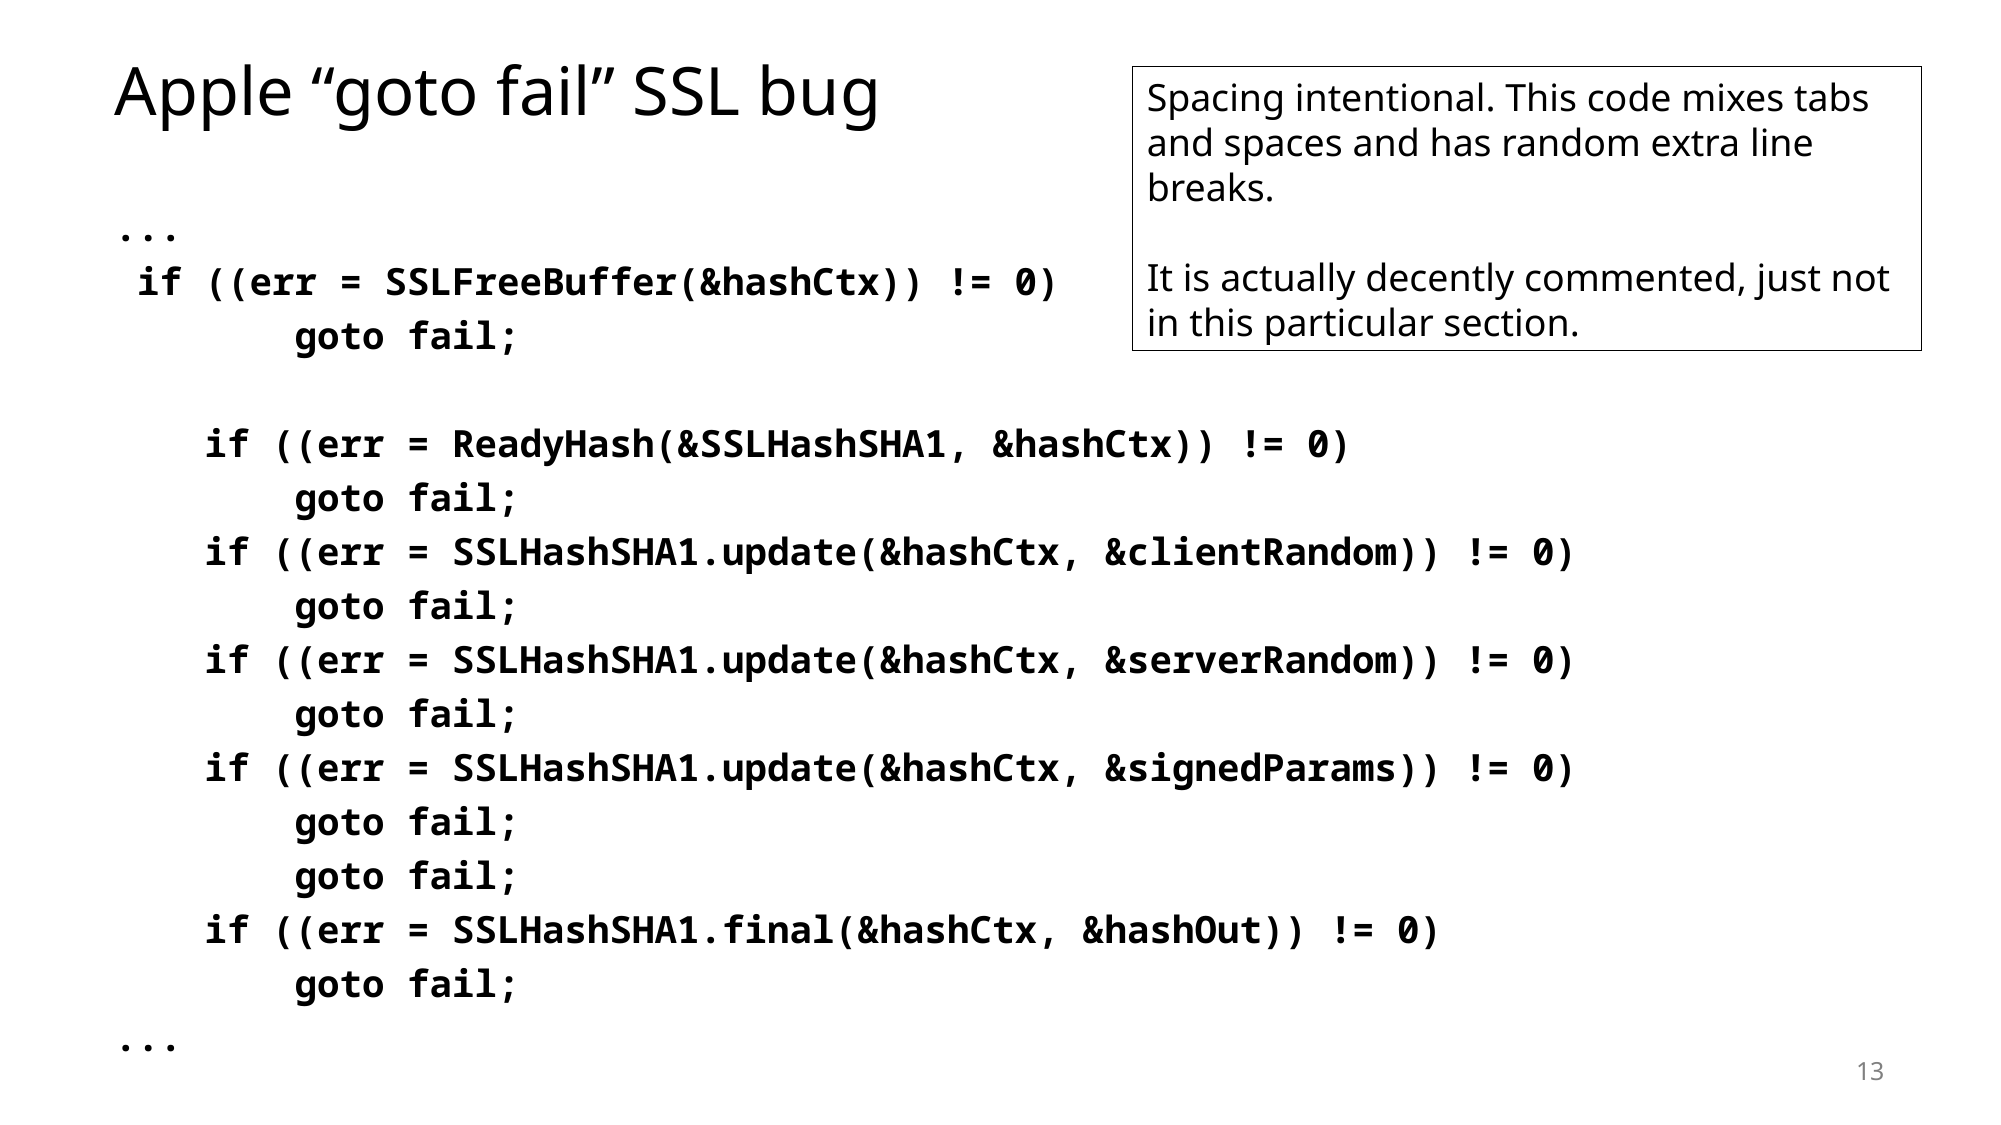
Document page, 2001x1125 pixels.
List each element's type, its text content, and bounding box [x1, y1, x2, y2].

text_box Spacing intentional. This code mixes tabs and spaces and has random extra line breaks. It is actually decently commented, just not in this particular section. [1132, 66, 1922, 351]
title Apple “goto fail” SSL bug [99, 37, 1900, 150]
list ... if ((err = SSLFreeBuffer(&hashCtx)) != 0) goto fail; if ((err = ReadyHash(&SSLHashSHA1, &hashCtx)) != 0) goto fail; if ((err = SSLHashSHA1.update(&hashCtx, &clientRandom)) != 0) goto fail; if ((err = SSLHashSHA1.update(&hashCtx, &serverRandom)) != 0) goto fail; if ((err = SSLHashSHA1.update(&hashCtx, &signedParams)) != 0) goto fail; goto fail; if ((err = SSLHashSHA1.final(&hashCtx, &hashOut)) != 0) goto fail; ... [99, 187, 1900, 1013]
slide_number 13 [1749, 1042, 1900, 1103]
